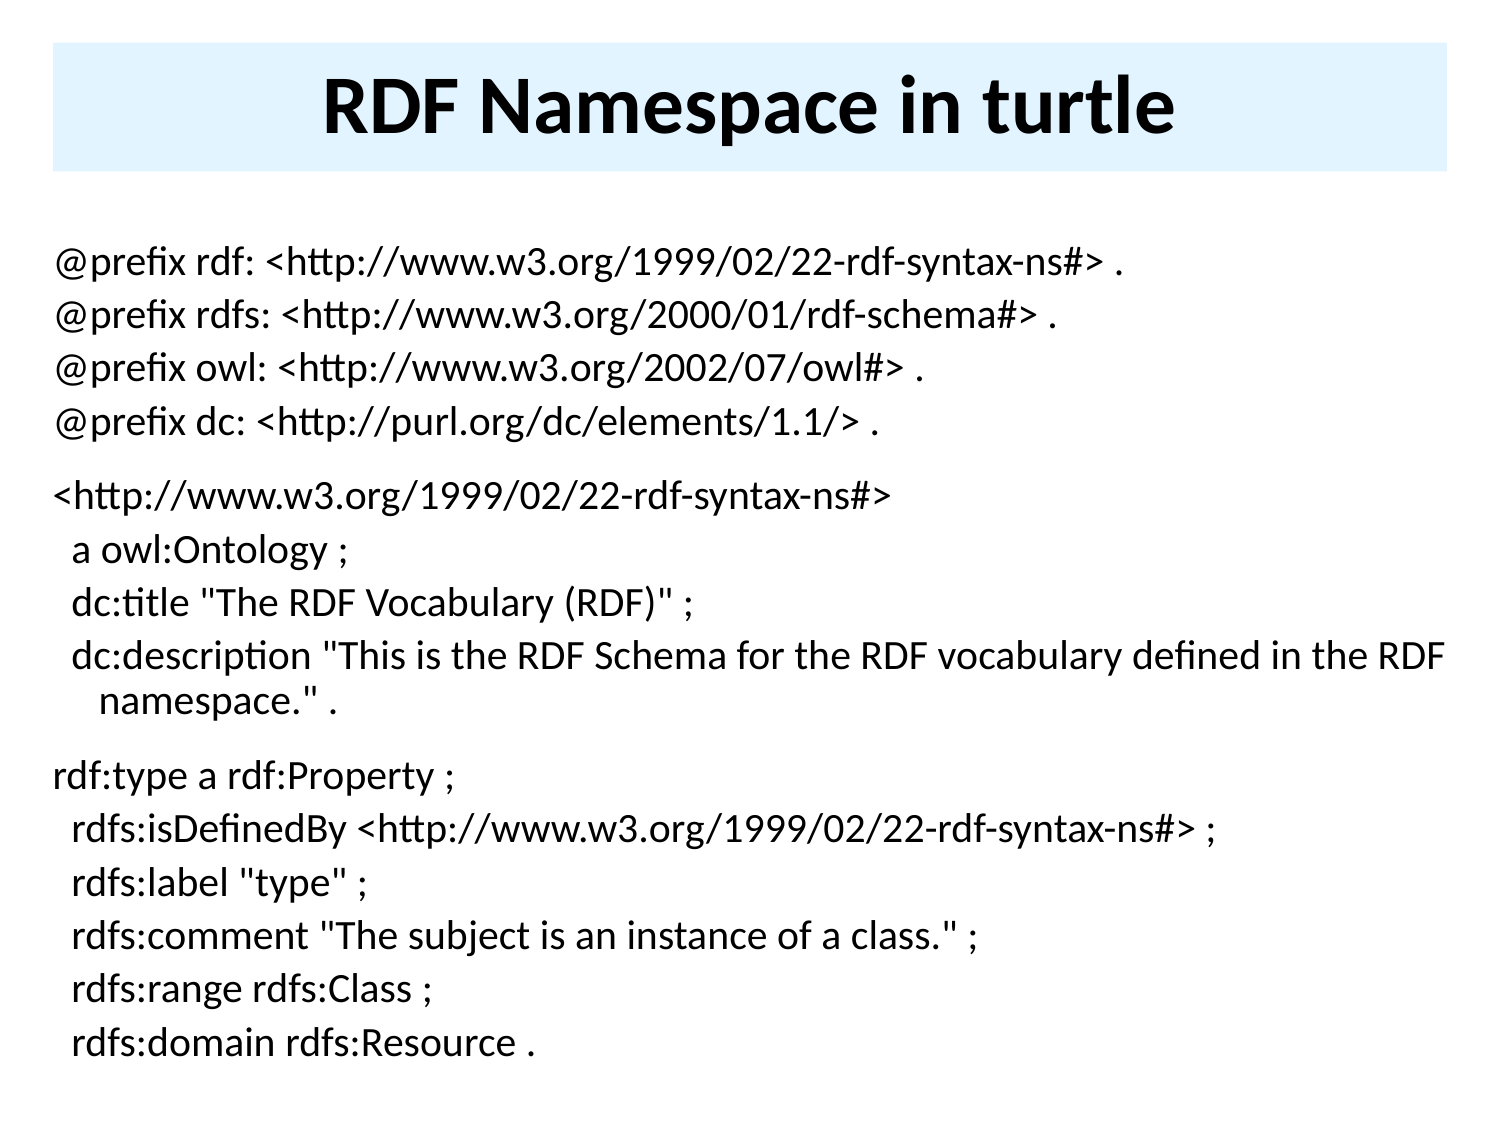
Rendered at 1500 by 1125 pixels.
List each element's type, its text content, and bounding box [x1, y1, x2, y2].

title RDF Namespace in turtle [53, 42, 1447, 172]
list @prefix rdf: <http://www.w3.org/1999/02/22-rdf-syntax-ns#> . @prefix rdfs: <http://www.w3.org/2000/01/rdf-schema#> . @prefix owl: <http://www.w3.org/2002/07/owl#> . @prefix dc: <http://purl.org/dc/elements/1.1/> . <http://www.w3.org/1999/02/22-rdf-syntax-ns#> a owl:Ontology ; dc:title "The RDF Vocabulary (RDF)" ; dc:description "This is the RDF Schema for the RDF vocabulary defined in the RDF namespace." . rdf:type a rdf:Property ; rdfs:isDefinedBy <http://www.w3.org/1999/02/22-rdf-syntax-ns#> ; rdfs:label "type" ; rdfs:comment "The subject is an instance of a class." ; rdfs:range rdfs:Class ; rdfs:domain rdfs:Resource . [37, 231, 1500, 1083]
